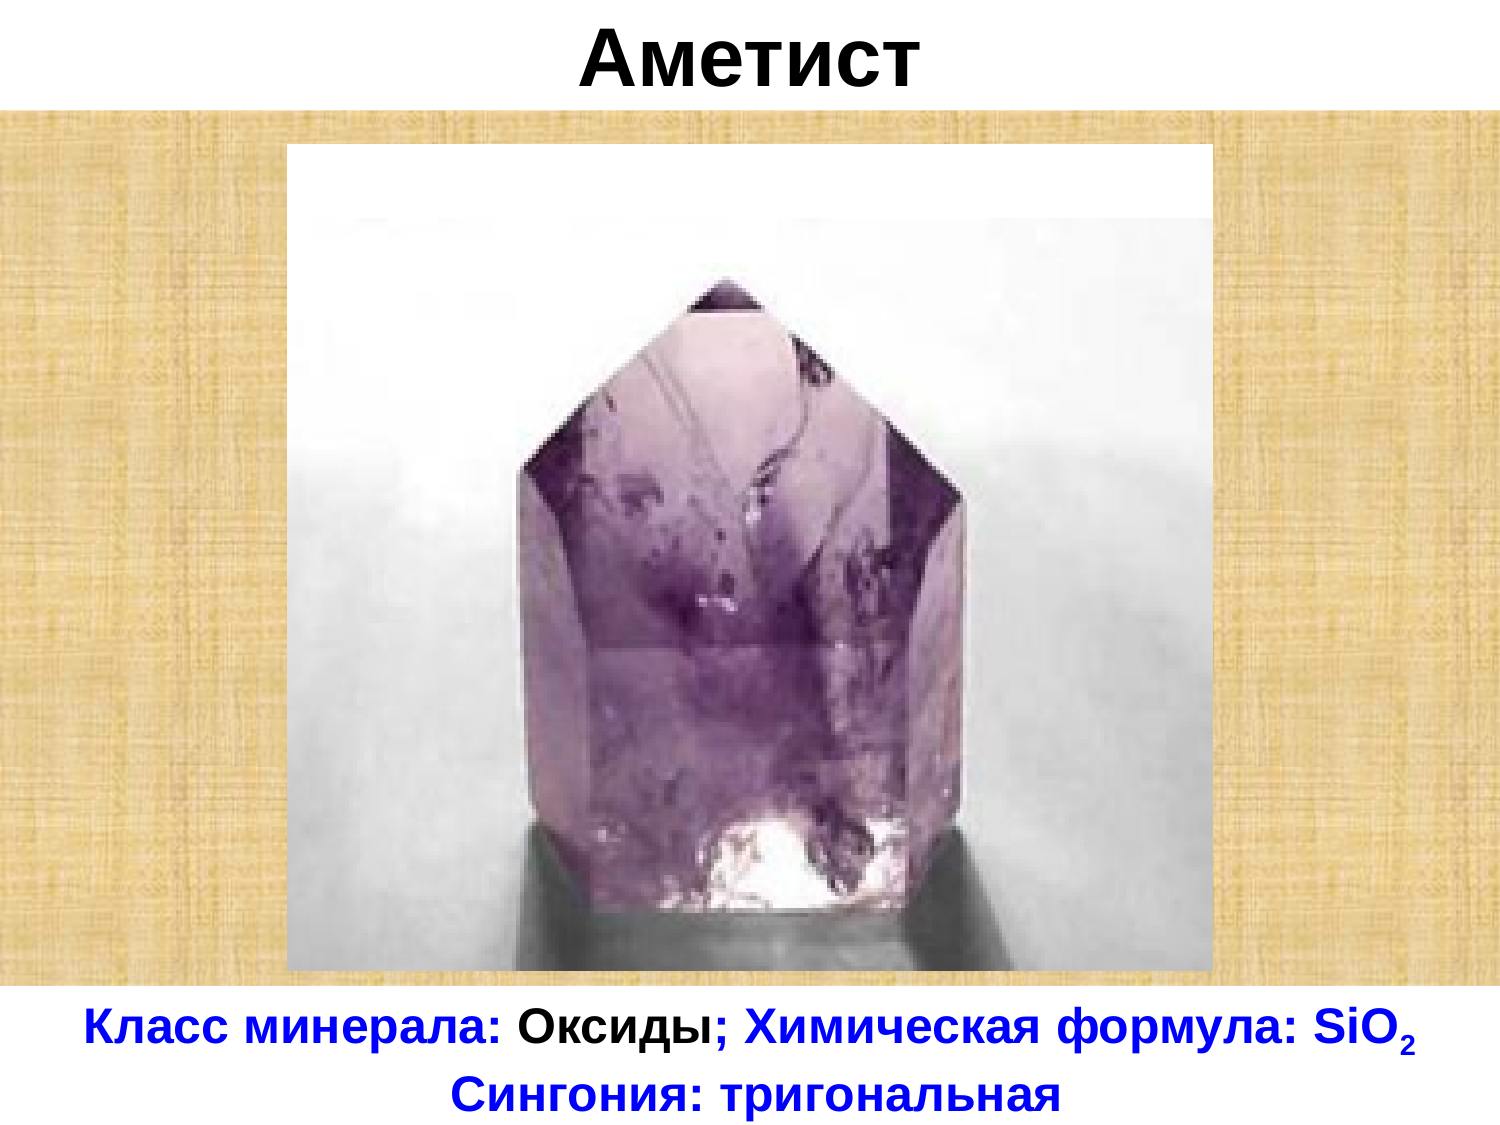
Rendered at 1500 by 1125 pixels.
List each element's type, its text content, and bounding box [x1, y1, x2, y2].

text_box Класс минерала: Оксиды; Химическая формула: SiO2 Сингония: тригональная [0, 985, 1500, 1125]
text_box Аметист [0, 0, 1500, 111]
picture [0, 111, 1500, 985]
